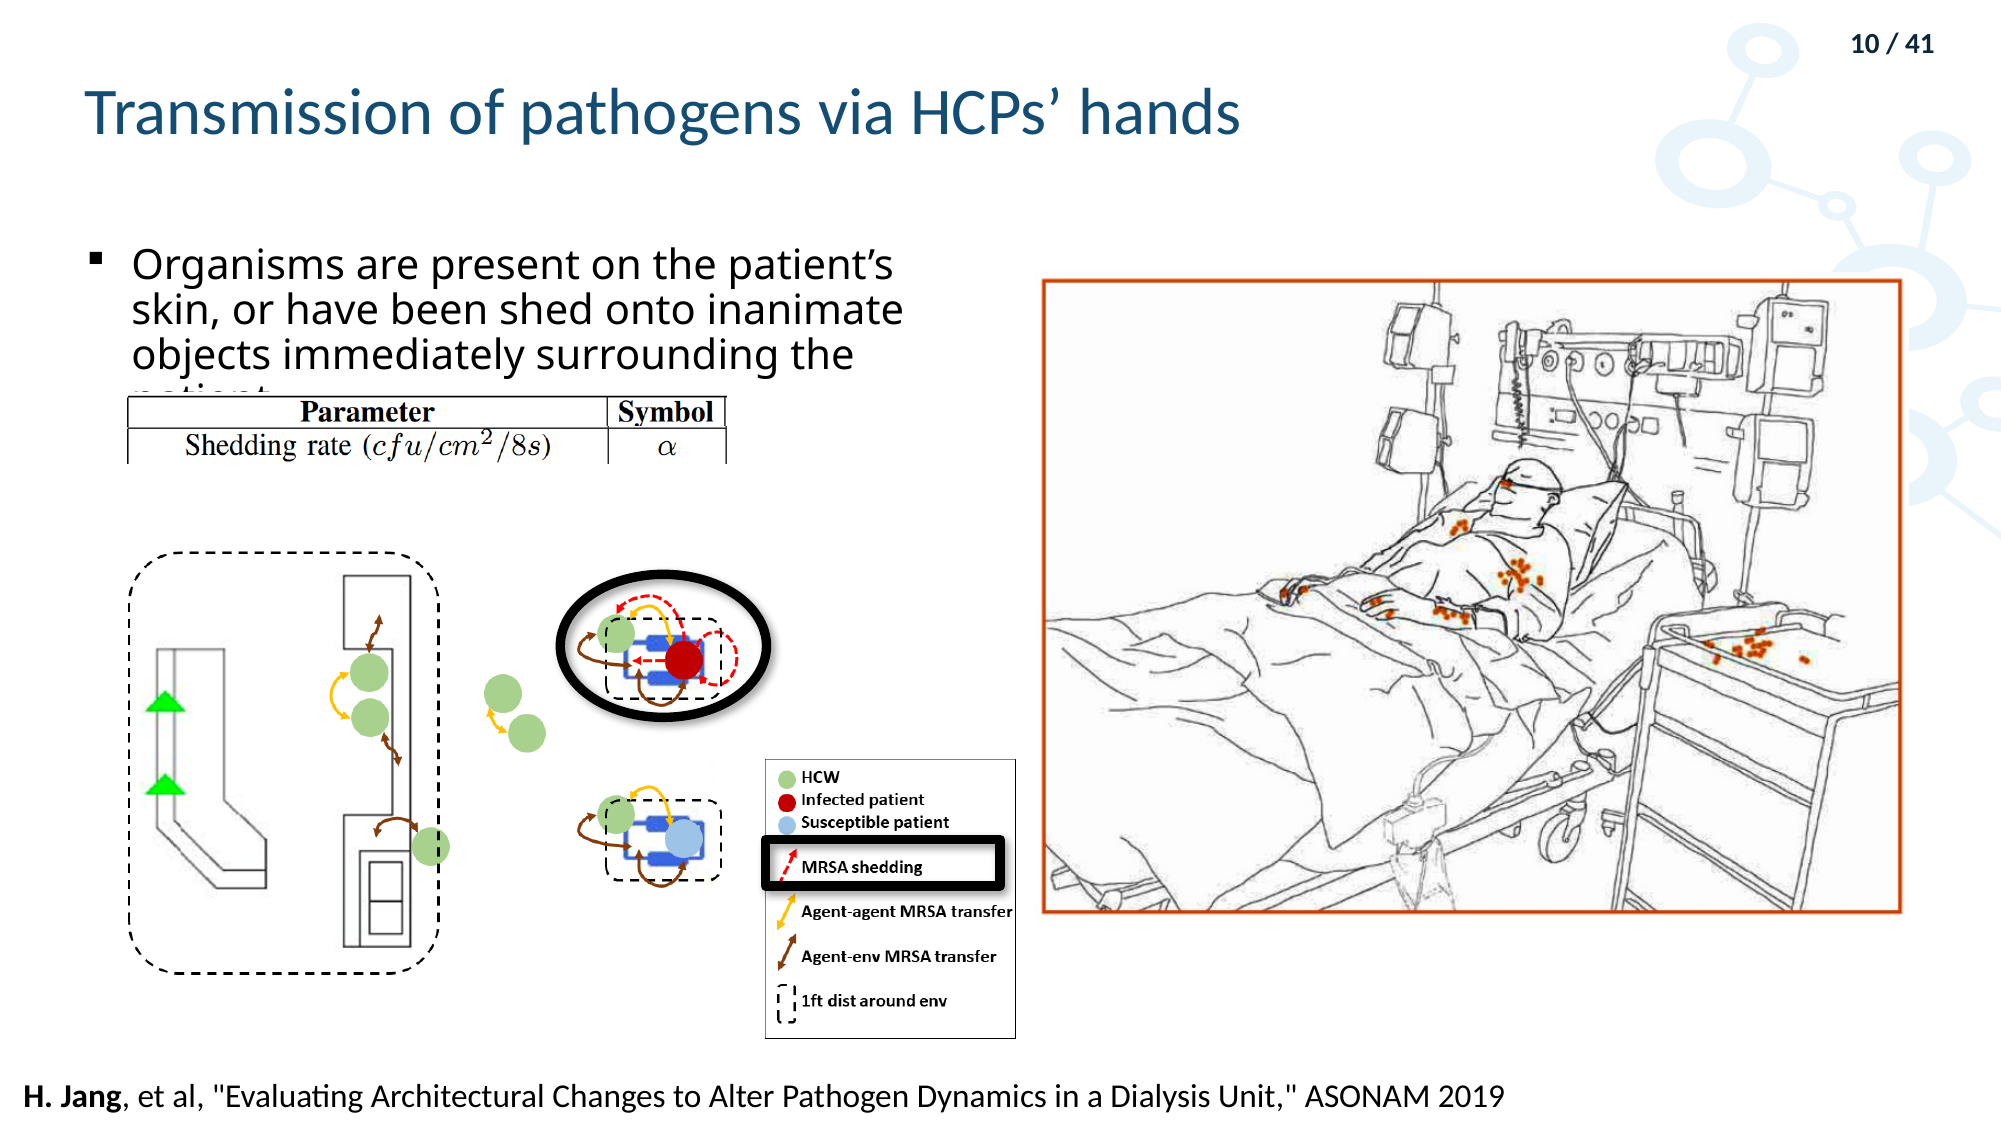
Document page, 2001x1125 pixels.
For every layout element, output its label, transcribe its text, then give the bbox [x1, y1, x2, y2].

picture [1035, 271, 1910, 921]
text_box H. Jang, et al, "Evaluating Architectural Changes to Alter Pathogen Dynamics in a Dialysis Unit," ASONAM 2019 [1, 1066, 1947, 1122]
title Transmission of pathogens via HCPs’ hands [84, 67, 1912, 244]
list Organisms are present on the patient’s skin, or have been shed onto inanimate objects immediately surrounding the patient [84, 243, 959, 481]
picture [25, 482, 1018, 1042]
slide_number 10 / 41 [1850, 0, 2000, 60]
picture [126, 392, 727, 464]
